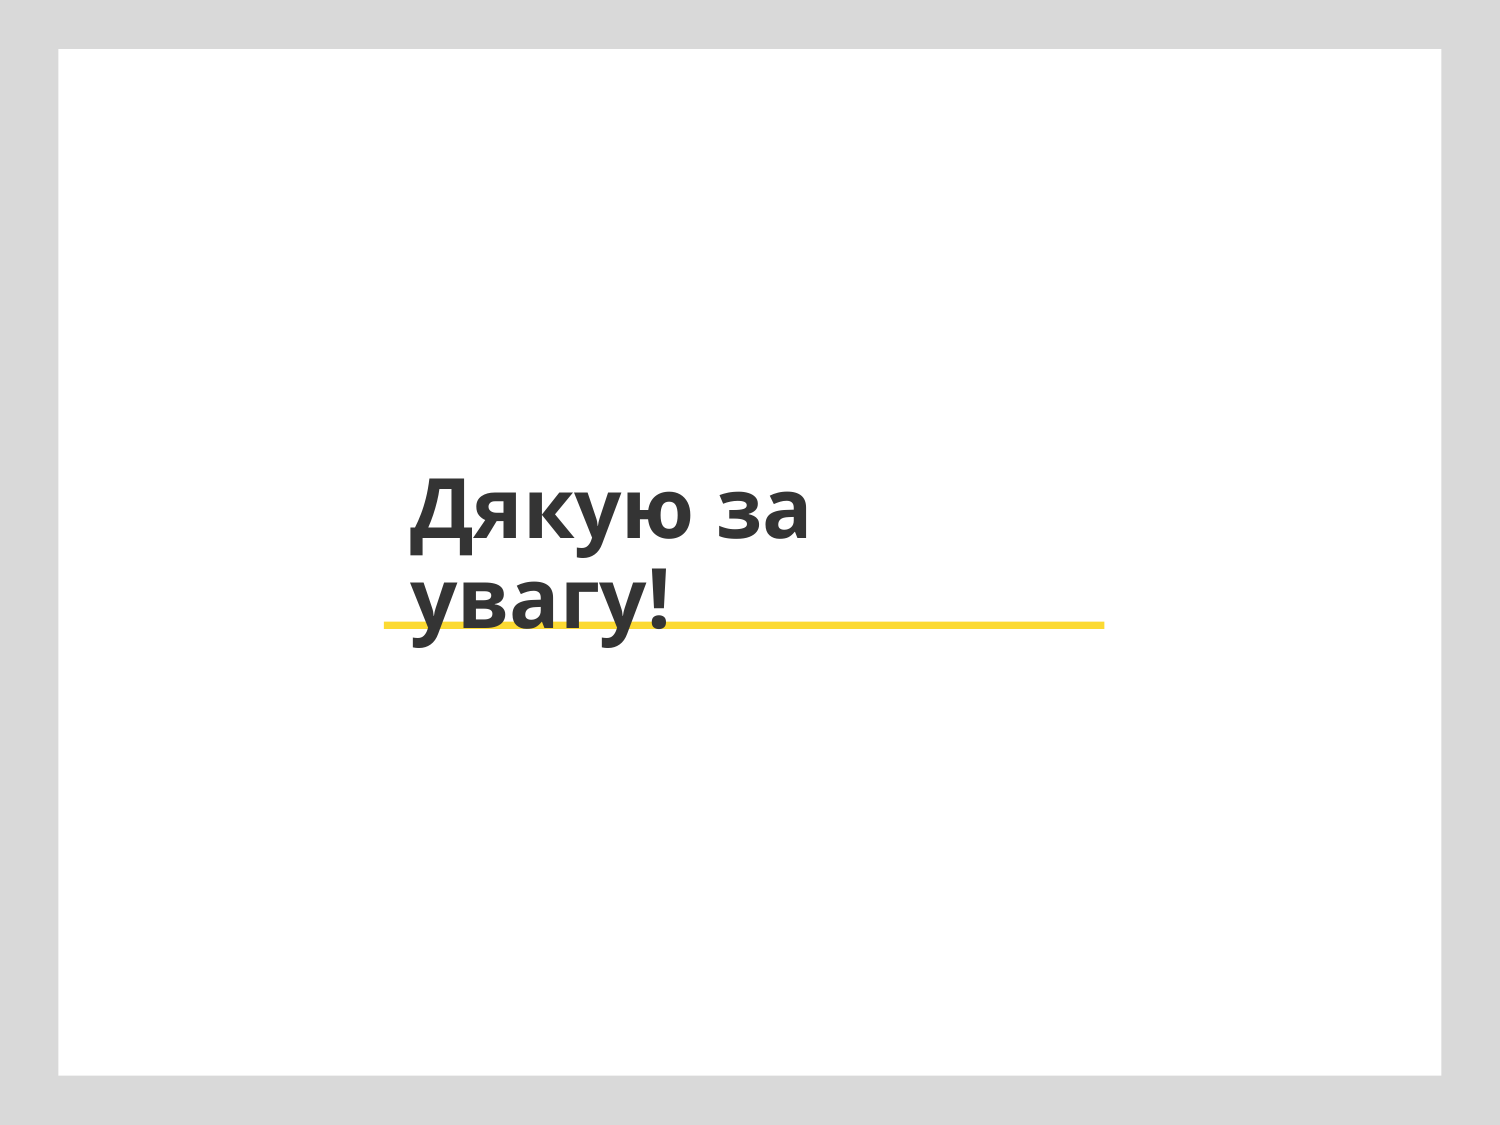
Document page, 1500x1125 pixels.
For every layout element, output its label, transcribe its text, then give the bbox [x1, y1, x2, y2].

text_box [383, 621, 395, 629]
text_box [1093, 621, 1105, 629]
text_box Дякую за увагу! [395, 459, 1093, 655]
